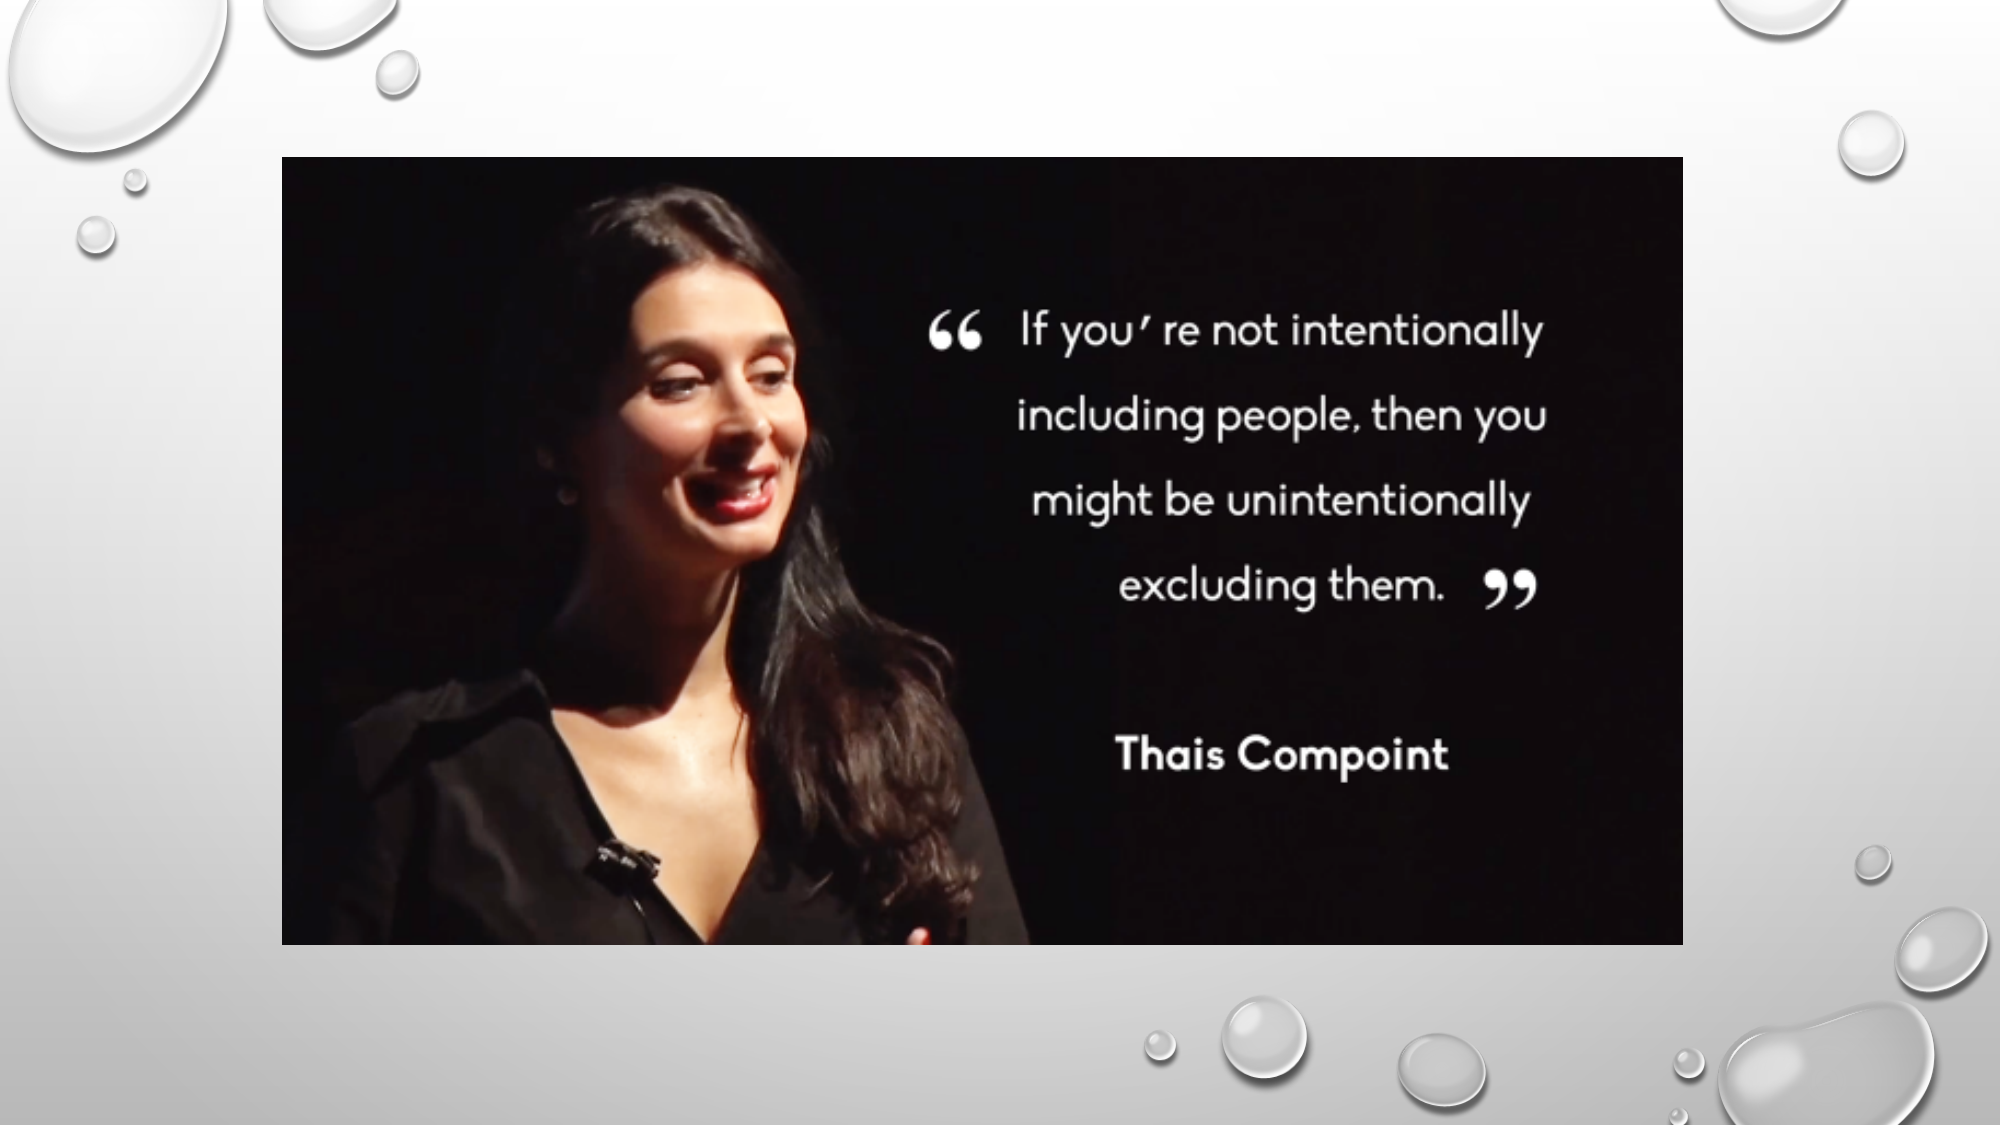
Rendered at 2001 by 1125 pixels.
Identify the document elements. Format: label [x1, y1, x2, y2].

list [282, 157, 1683, 945]
picture [0, 0, 2000, 1125]
